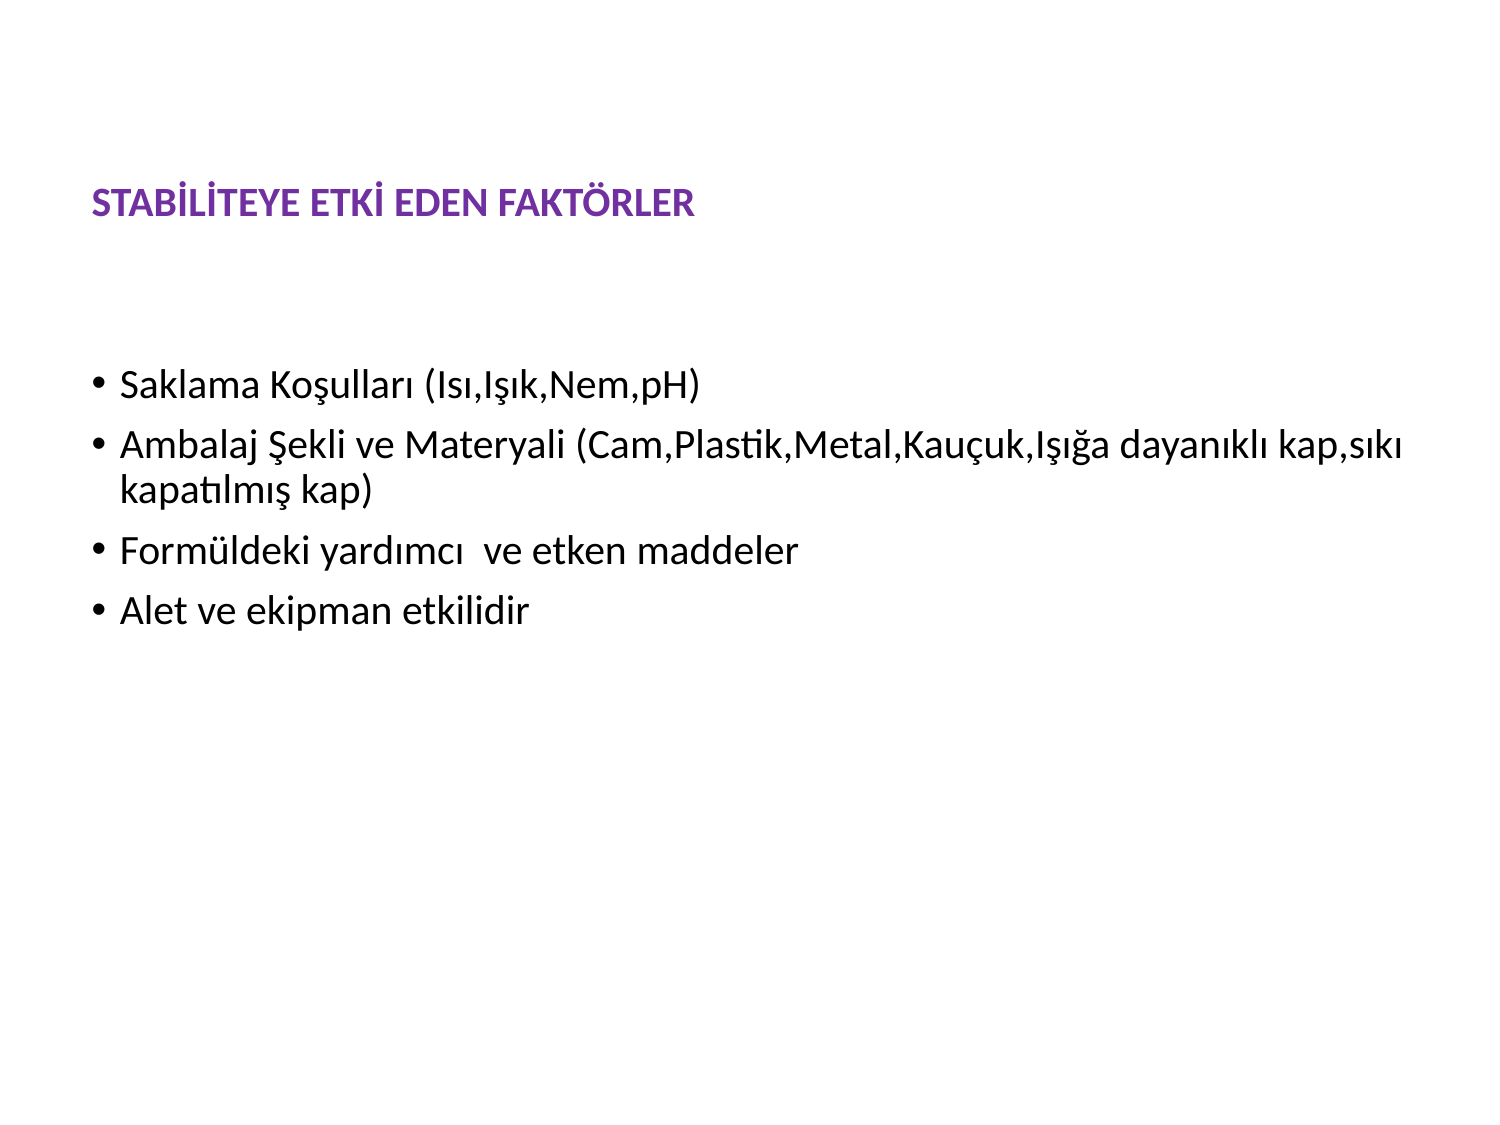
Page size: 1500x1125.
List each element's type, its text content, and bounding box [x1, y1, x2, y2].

list STABİLİTEYE ETKİ EDEN FAKTÖRLER Saklama Koşulları (Isı,Işık,Nem,pH) Ambalaj Şekli ve Materyali (Cam,Plastik,Metal,Kauçuk,Işığa dayanıklı kap,sıkı kapatılmış kap) Formüldeki yardımcı ve etken maddeler Alet ve ekipman etkilidir [76, 172, 1427, 916]
